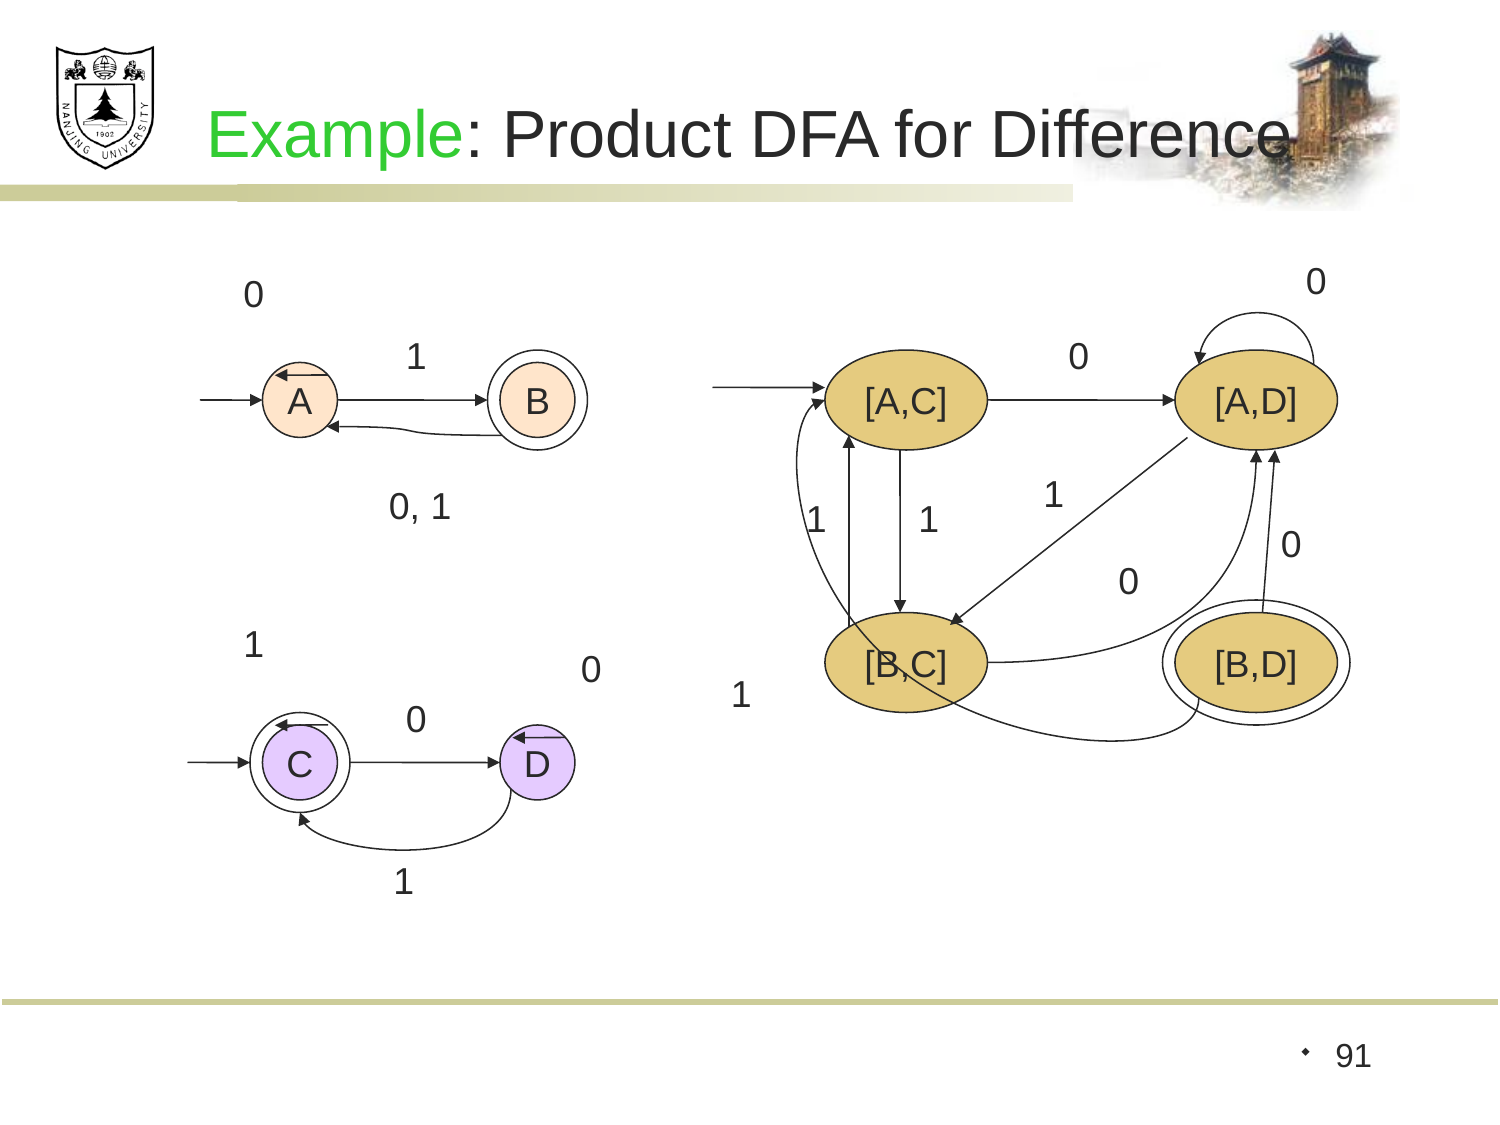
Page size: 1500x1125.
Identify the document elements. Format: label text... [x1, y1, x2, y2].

text_box 1 [378, 849, 389, 910]
text_box 0 [566, 637, 617, 698]
picture [1073, 30, 1400, 211]
text_box [187, 756, 250, 769]
text_box 0 [1291, 249, 1342, 310]
picture [50, 42, 160, 173]
text_box [199, 393, 263, 407]
text_box [487, 350, 588, 451]
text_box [862, 361, 1162, 736]
text_box [1166, 395, 1175, 405]
slide_number 91 [1234, 1030, 1388, 1107]
text_box 1 [791, 487, 806, 530]
text_box 1 [813, 540, 842, 548]
text_box [B,C] [824, 624, 857, 703]
text_box 1 [420, 849, 429, 910]
text_box 1 [800, 487, 842, 530]
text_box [393, 694, 418, 907]
text_box D [499, 725, 575, 800]
title Example: Product DFA for Difference [112, 61, 1388, 179]
text_box [A,D] [1175, 350, 1338, 450]
text_box 0 [1266, 512, 1317, 573]
text_box 1 [391, 324, 442, 385]
text_box [249, 712, 350, 813]
text_box [A,C] [824, 350, 955, 440]
text_box [424, 393, 488, 407]
text_box 1 [791, 540, 812, 548]
text_box 0 [228, 262, 279, 323]
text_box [1166, 449, 1257, 663]
picture [2, 999, 1498, 1005]
text_box A [262, 362, 338, 438]
text_box 0, 1 [374, 474, 467, 535]
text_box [409, 342, 419, 519]
text_box 0 [391, 687, 442, 748]
text_box 1 [228, 612, 279, 673]
text_box [1267, 450, 1281, 512]
text_box [421, 756, 500, 769]
text_box [1166, 600, 1351, 726]
text_box 1 [716, 662, 767, 723]
text_box [712, 381, 826, 394]
text_box 0 [1053, 324, 1104, 360]
